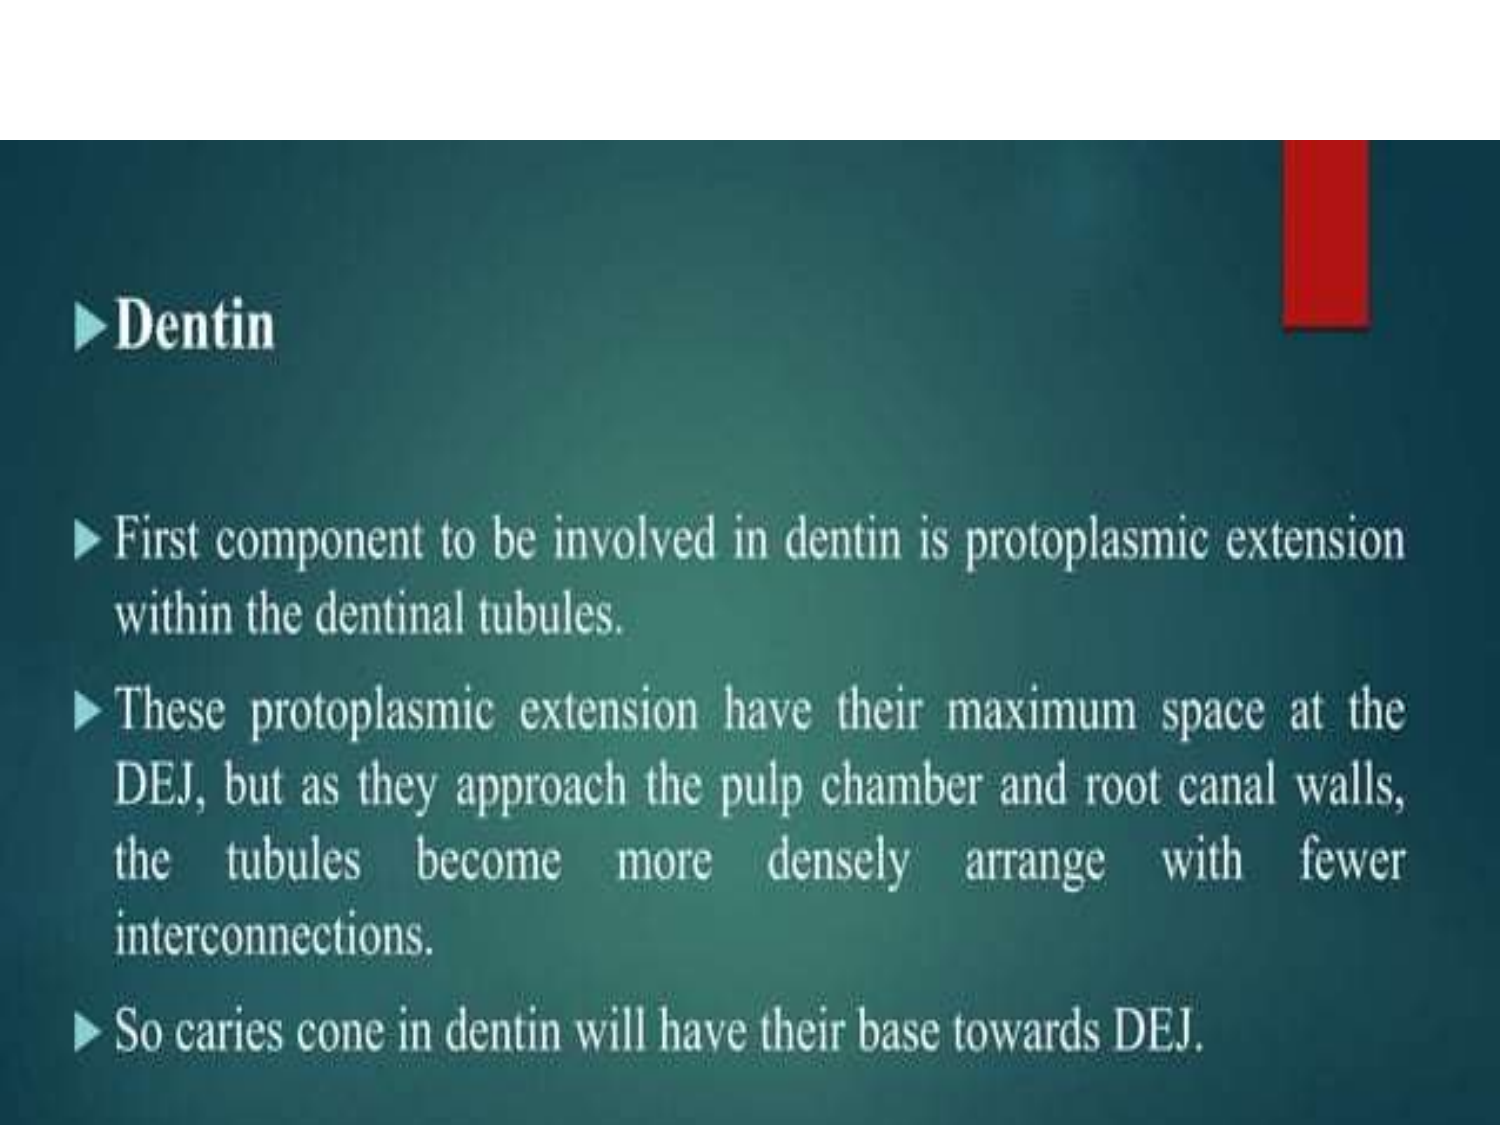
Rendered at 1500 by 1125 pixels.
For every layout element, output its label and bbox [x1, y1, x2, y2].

picture [0, 139, 1500, 1125]
